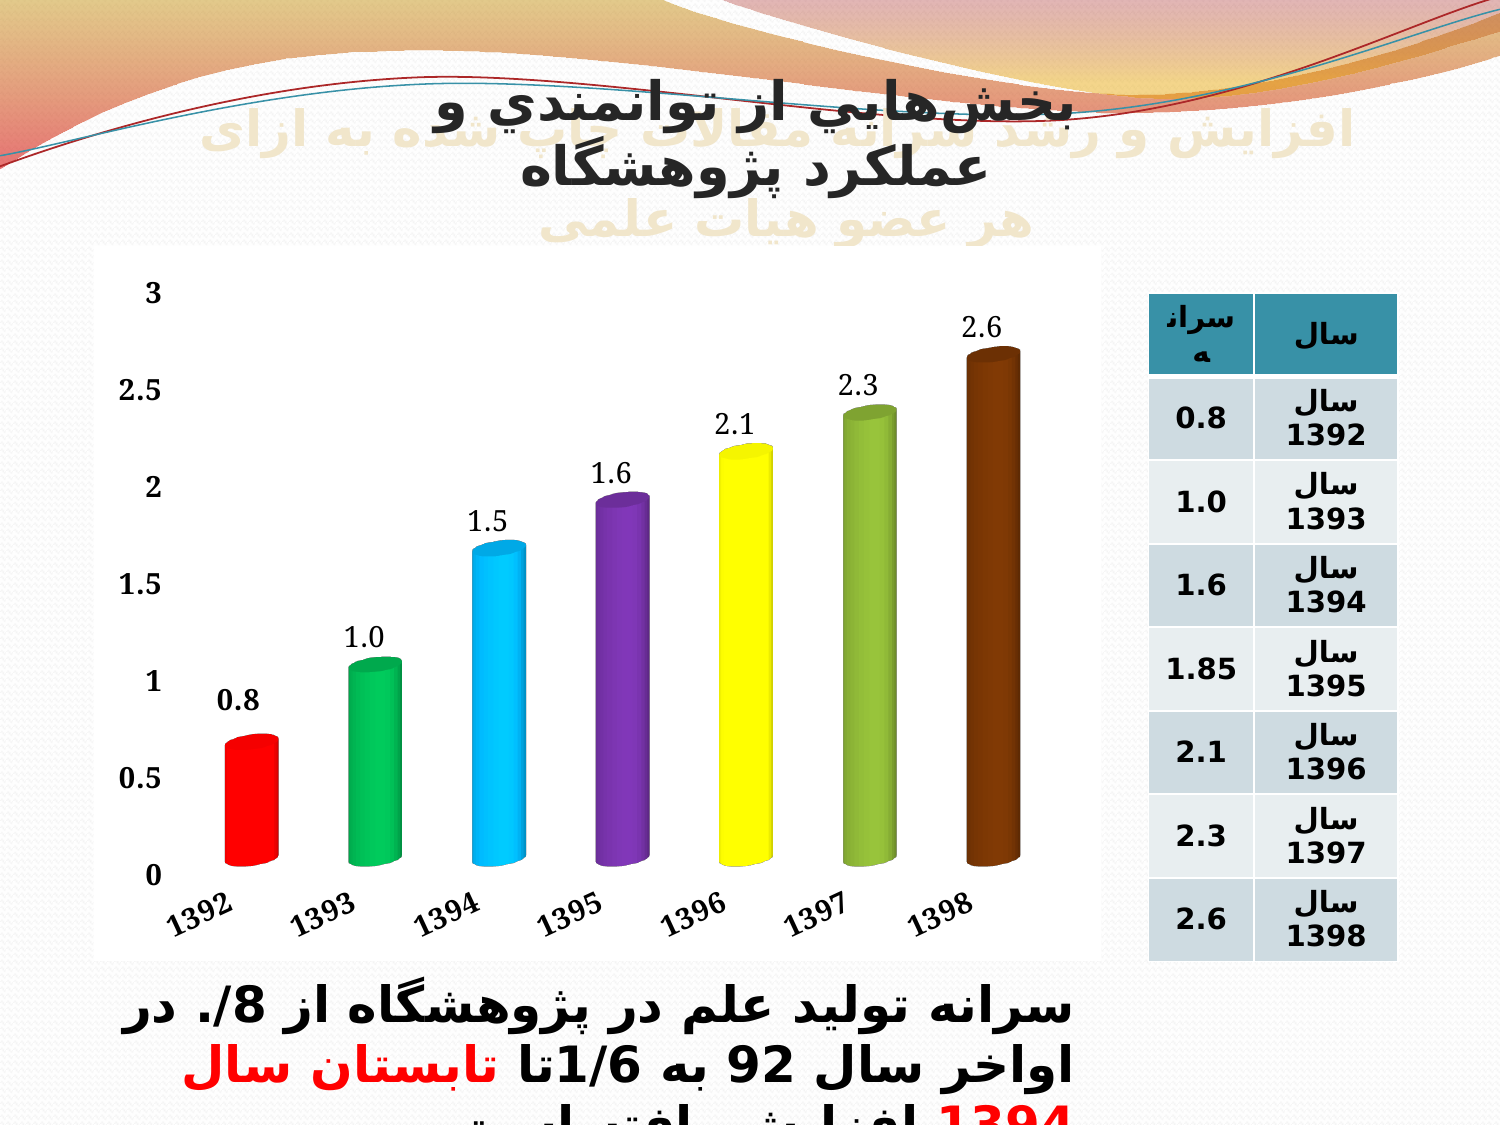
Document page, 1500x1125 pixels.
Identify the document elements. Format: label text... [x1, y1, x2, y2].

table_header سال [1255, 294, 1397, 374]
table_cell 1.85 [1149, 628, 1253, 710]
table_cell سال 1394 [1255, 545, 1397, 626]
table_cell 1.6 [1149, 545, 1253, 626]
table_cell سال 1398 [1255, 879, 1397, 961]
table_cell 1.0 [1149, 461, 1253, 543]
table_cell سال 1395 [1255, 628, 1397, 710]
title افزایش و رشد سرانه مقالات چاپ شده به ازای هر عضو هیات علمی [199, 152, 1360, 247]
table_cell سال 1397 [1255, 795, 1397, 877]
table_cell 2.1 [1149, 712, 1253, 793]
table_cell سال 1393 [1255, 461, 1397, 543]
chart [93, 245, 1102, 962]
table_cell سال 1392 [1255, 379, 1397, 459]
table_cell سال 1396 [1255, 712, 1397, 793]
text_box بخش‌هايي از توانمندي و عملکرد پژوهشگاه [328, 58, 1184, 204]
table_cell 2.6 [1149, 879, 1253, 961]
table_cell 2.3 [1149, 795, 1253, 877]
text_box سرانه تولید علم در پژوهشگاه از 8/. در اواخر سال 92 به 1/6تا تابستان سال 1394 افزایش یافته است. [70, 904, 1090, 1125]
table_header سرانه [1149, 294, 1253, 374]
table_cell 0.8 [1149, 379, 1253, 459]
